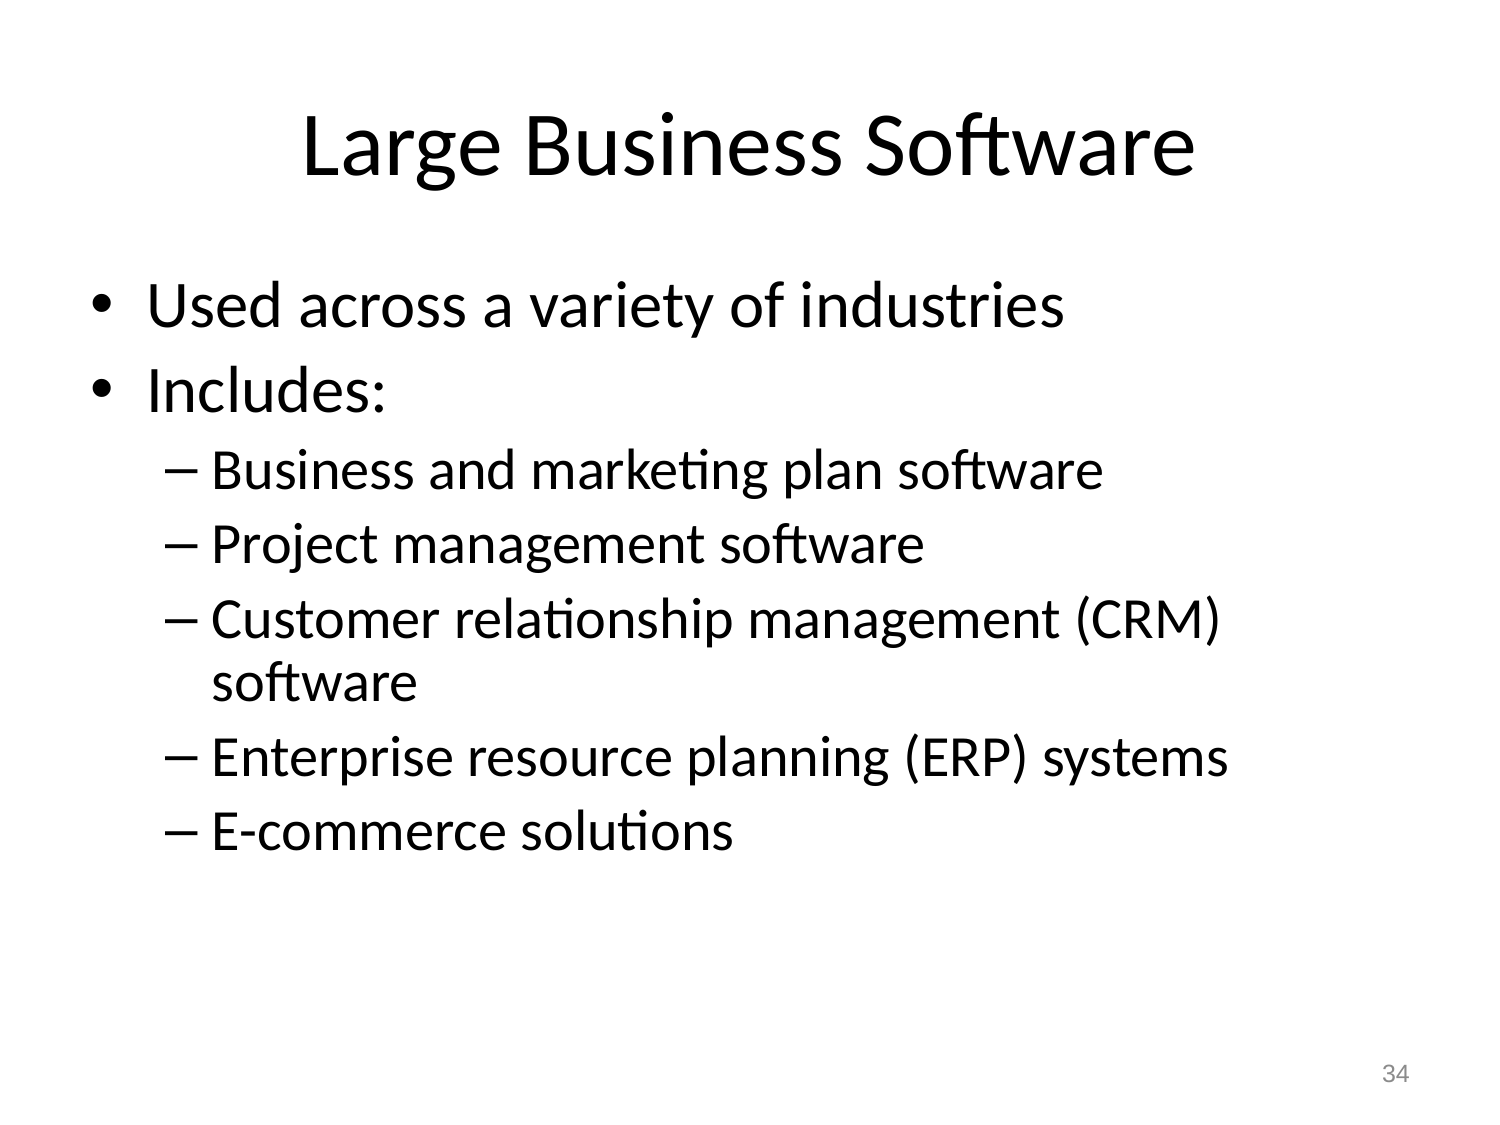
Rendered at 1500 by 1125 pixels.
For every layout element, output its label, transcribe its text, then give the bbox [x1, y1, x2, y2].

slide_number 34 [1074, 1042, 1425, 1103]
list Used across a variety of industries Includes: Business and marketing plan software Project management software Customer relationship management (CRM) software Enterprise resource planning (ERP) systems E-commerce solutions [75, 262, 1425, 938]
title Large Business Software [75, 45, 1425, 233]
